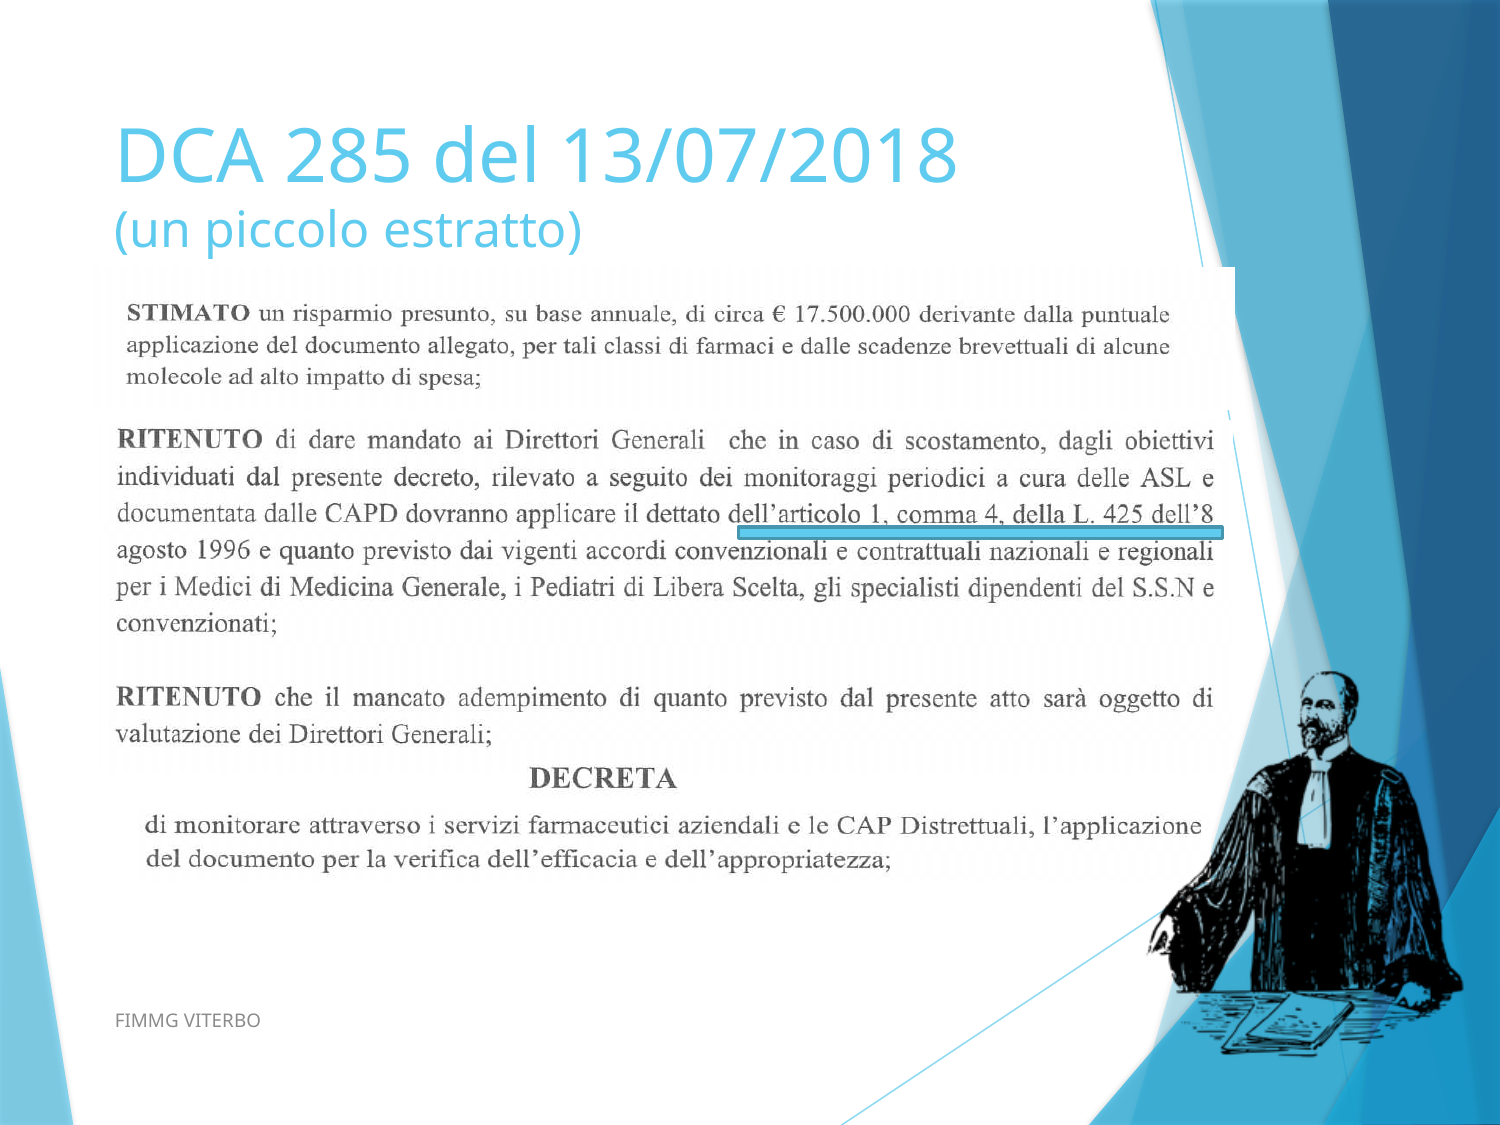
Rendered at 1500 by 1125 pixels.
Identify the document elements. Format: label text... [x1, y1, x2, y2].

picture [99, 420, 1471, 1125]
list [87, 266, 1235, 411]
footer FIMMG VITERBO [99, 991, 859, 1051]
title DCA 285 del 13/07/2018 (un piccolo estratto) [99, 99, 1142, 265]
